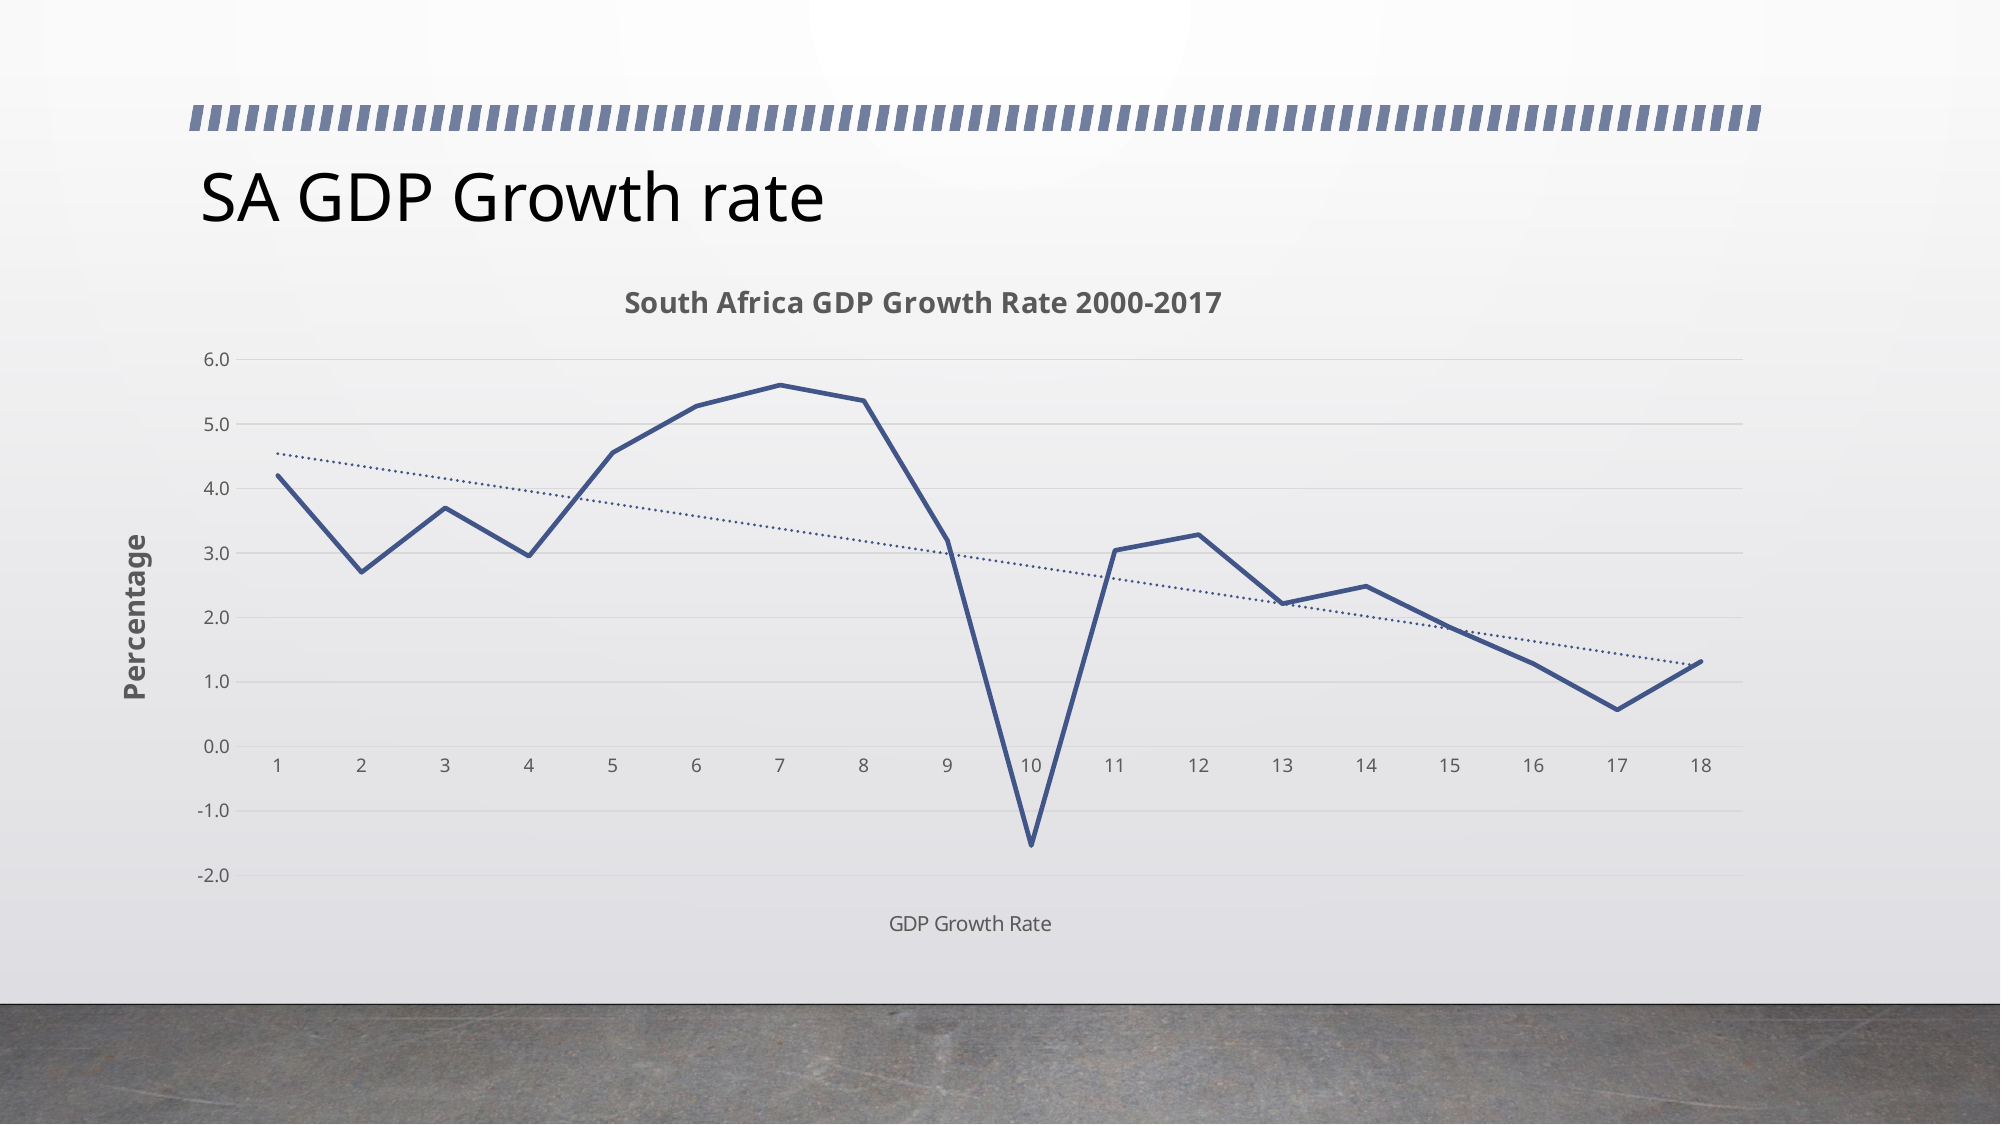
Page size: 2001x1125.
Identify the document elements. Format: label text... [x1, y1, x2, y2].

picture [0, 1004, 2000, 1124]
chart [78, 251, 1778, 969]
title SA GDP Growth rate [185, 156, 1761, 251]
